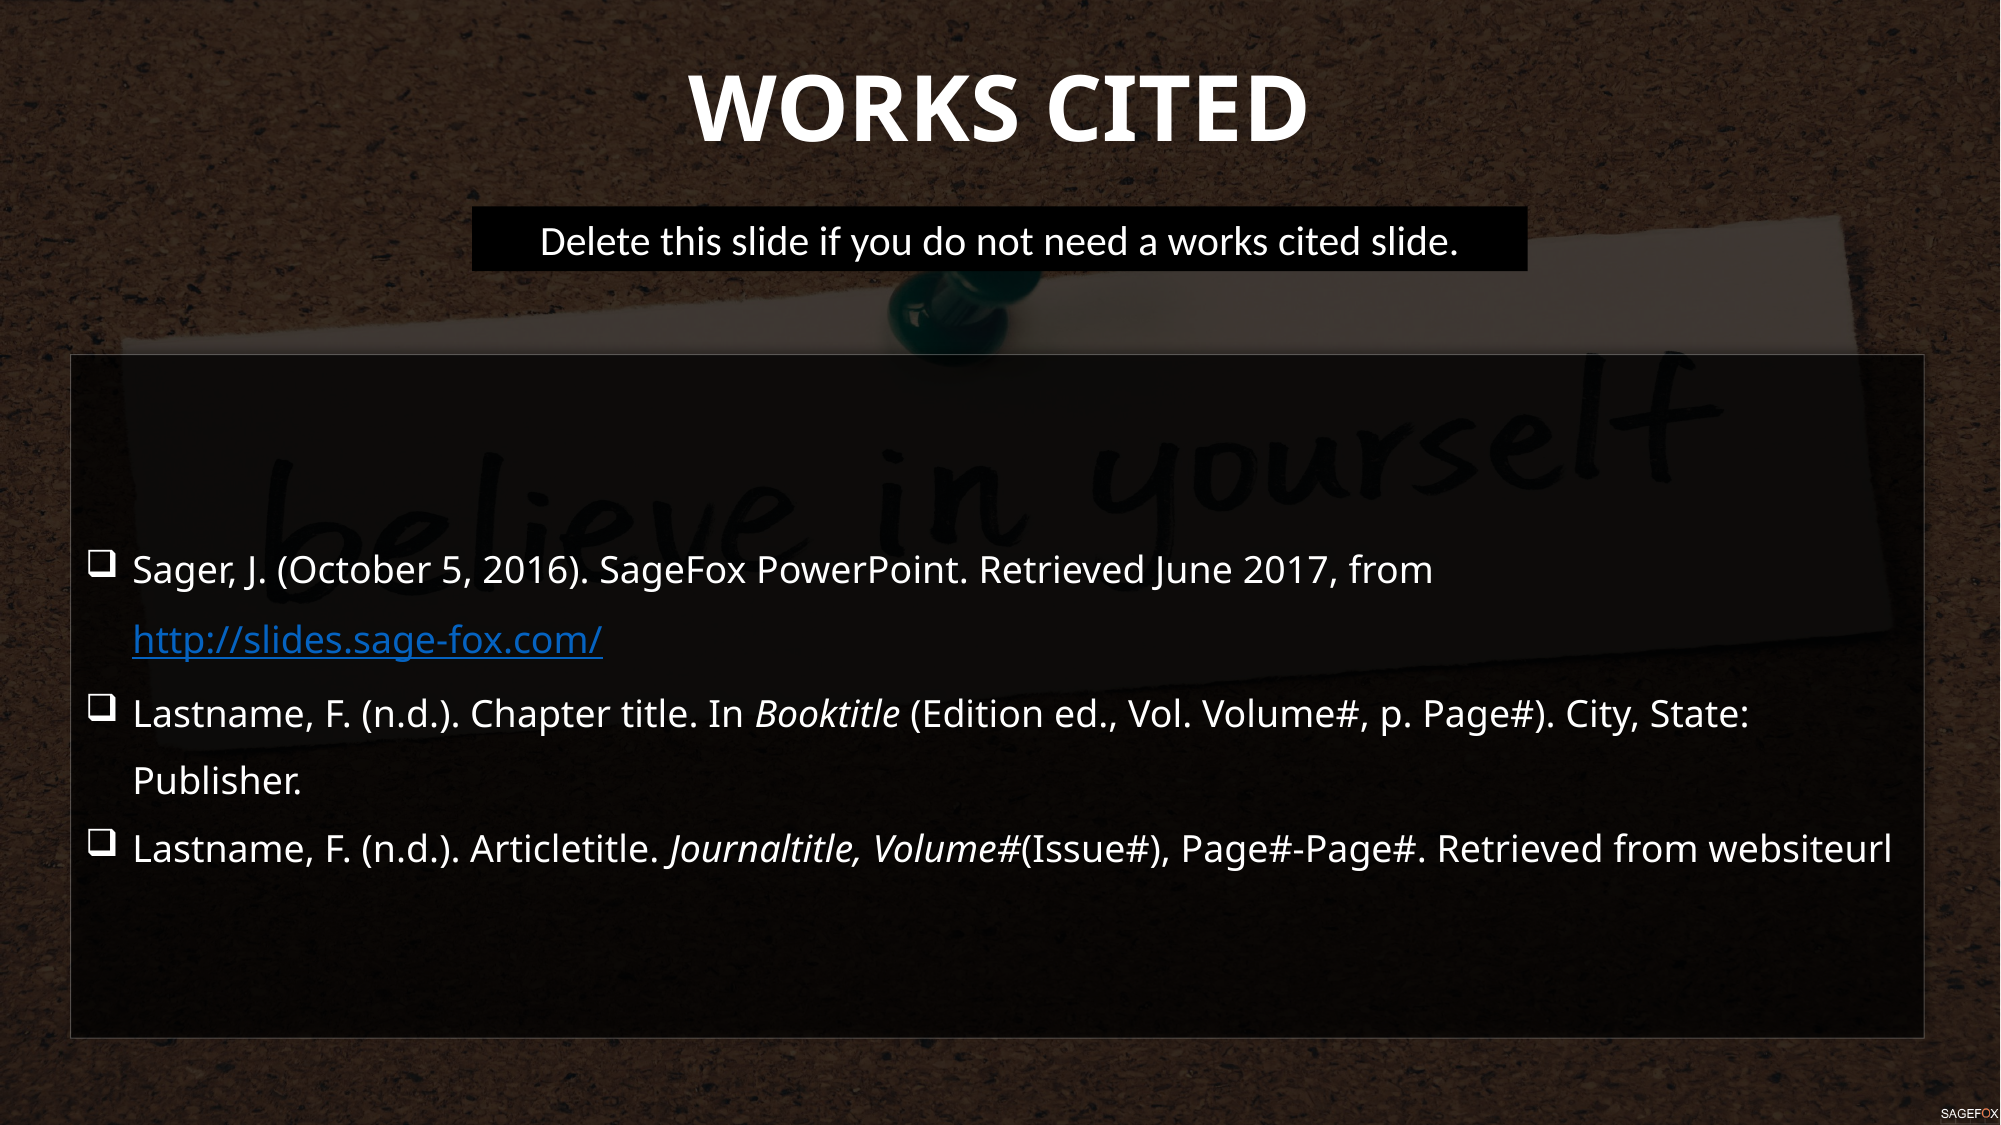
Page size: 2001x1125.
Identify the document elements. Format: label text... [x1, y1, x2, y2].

text_box WORKS CITED [548, 42, 1452, 167]
text_box Sager, J. (October 5, 2016). SageFox PowerPoint. Retrieved June 2017, from http://slides.sage-fox.com/ Lastname, F. (n.d.). Chapter title. In Booktitle (Edition ed., Vol. Volume#, p. Page#). City, State: Publisher. Lastname, F. (n.d.). Articletitle. Journaltitle, Volume#(Issue#), Page#-Page#. Retrieved from websiteurl [70, 354, 1925, 1039]
picture [0, 0, 2001, 1125]
text_box Delete this slide if you do not need a works cited slide. [472, 206, 1528, 272]
